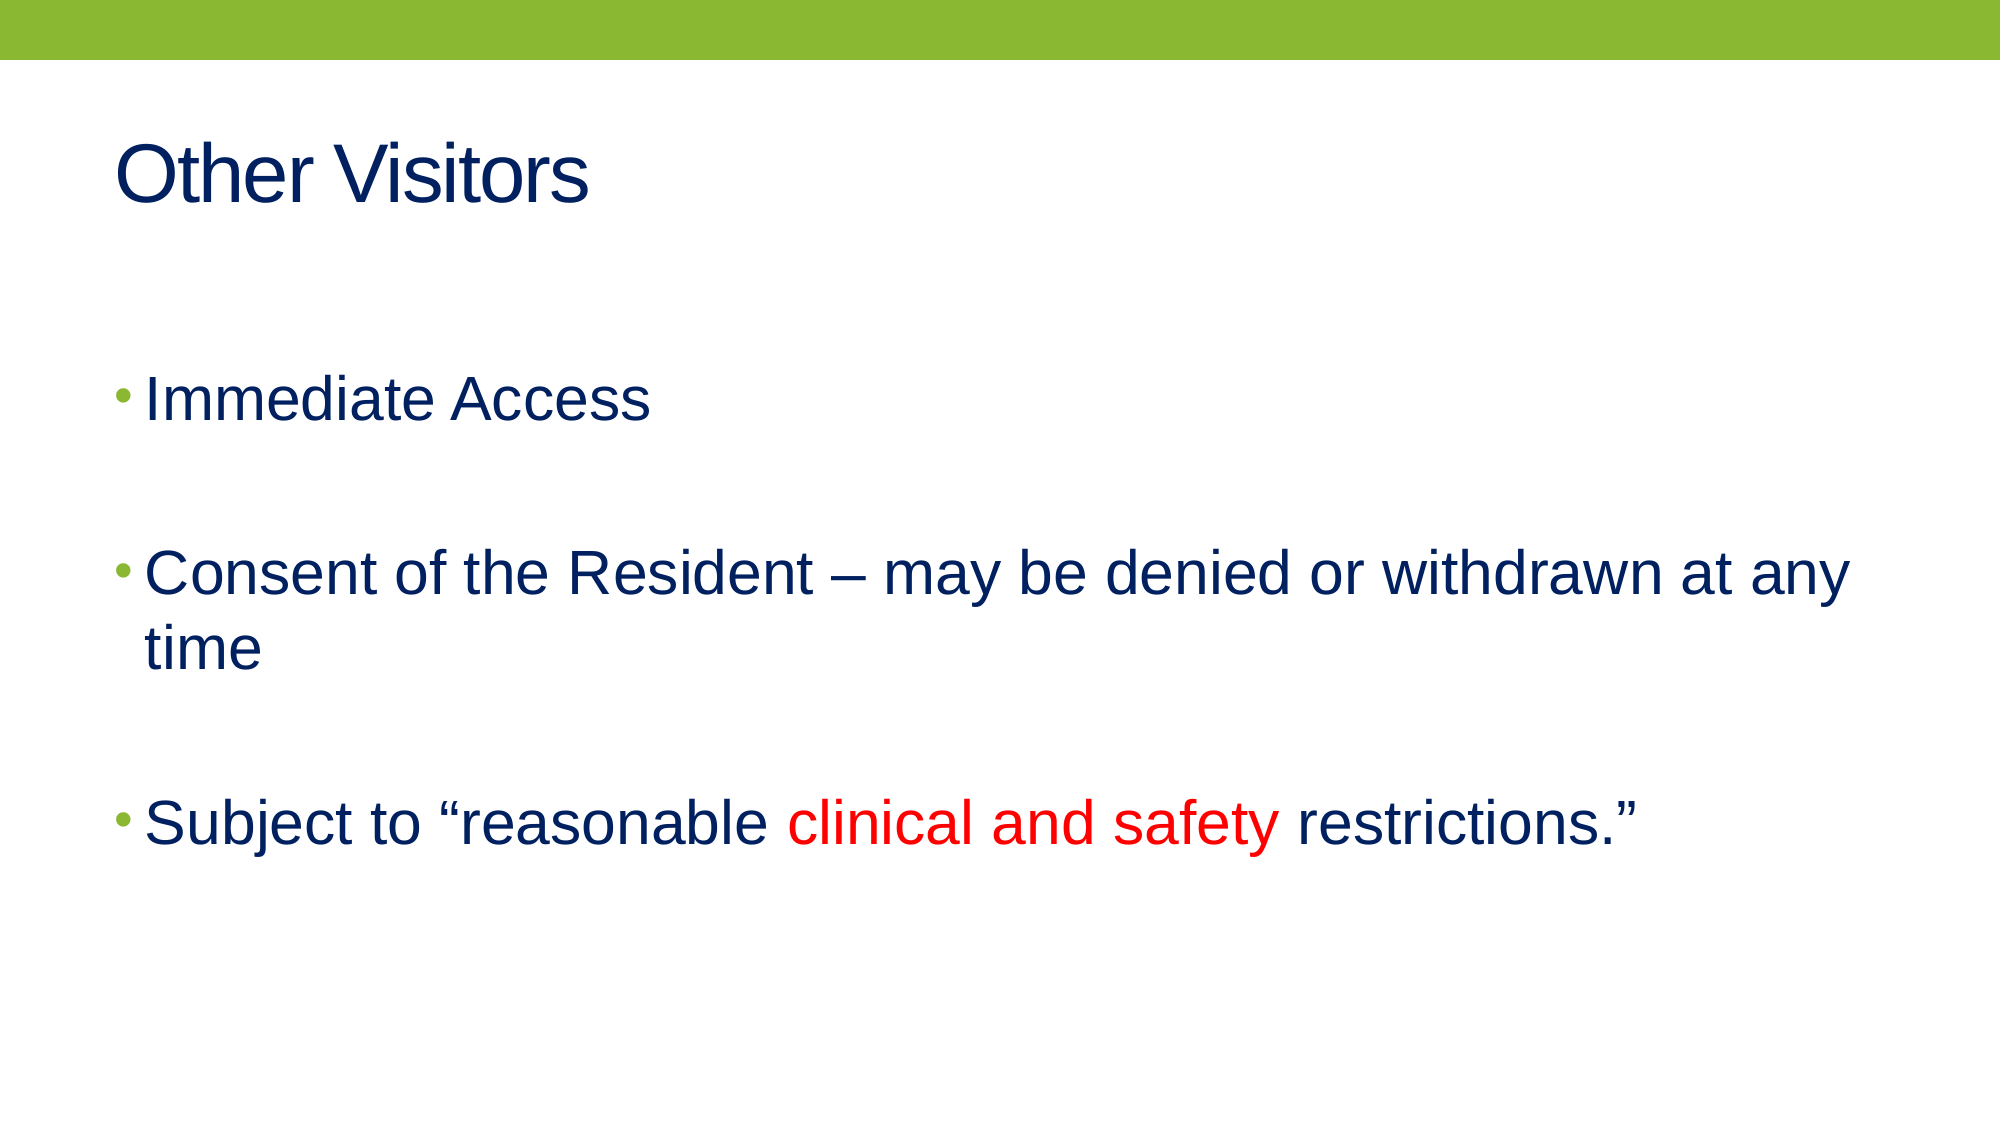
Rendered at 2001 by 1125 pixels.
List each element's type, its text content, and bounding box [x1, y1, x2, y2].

title Other Visitors [99, 87, 1900, 250]
list Immediate Access Consent of the Resident – may be denied or withdrawn at any time Subject to “reasonable clinical and safety restrictions.” [99, 262, 1901, 1063]
